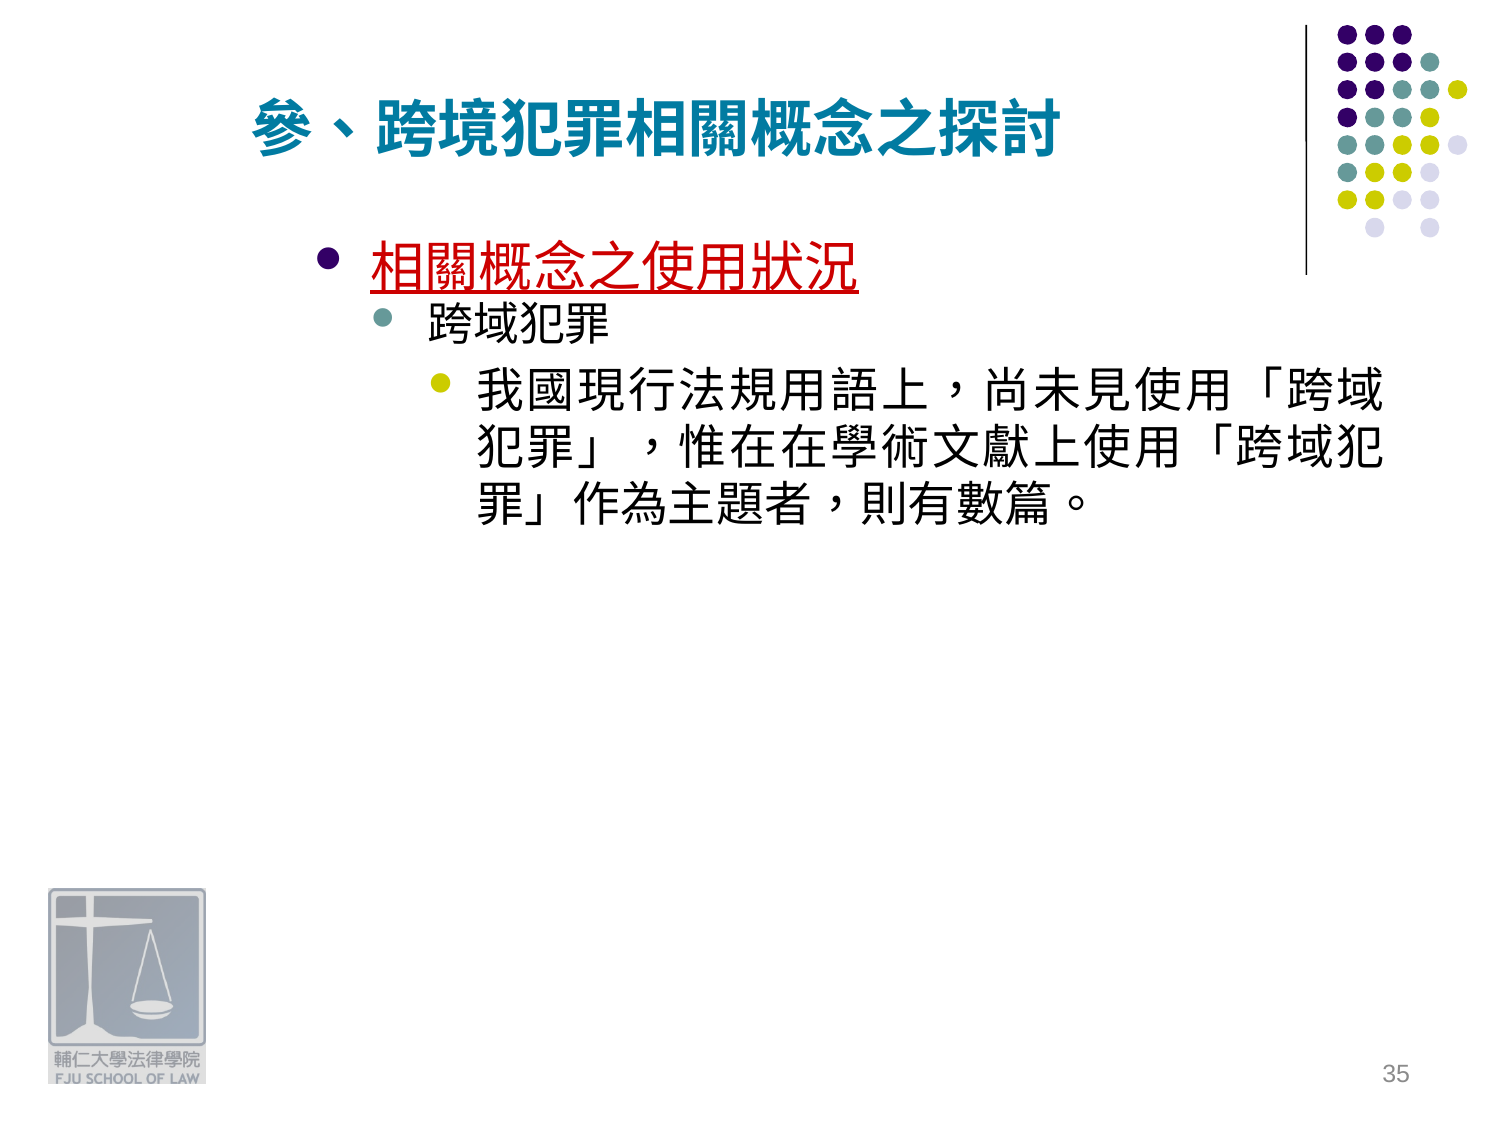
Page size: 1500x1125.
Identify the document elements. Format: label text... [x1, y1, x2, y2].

text_box 35 [1074, 1042, 1425, 1103]
list 相關概念之使用狀況 跨域犯罪 我國現行法規用語上，尚未見使用「跨域犯罪」，惟在在學術文獻上使用「跨域犯罪」作為主題者，則有數篇。 [298, 236, 1401, 939]
picture [48, 888, 207, 1084]
title 參、跨境犯罪相關概念之探討 [235, 19, 1313, 233]
